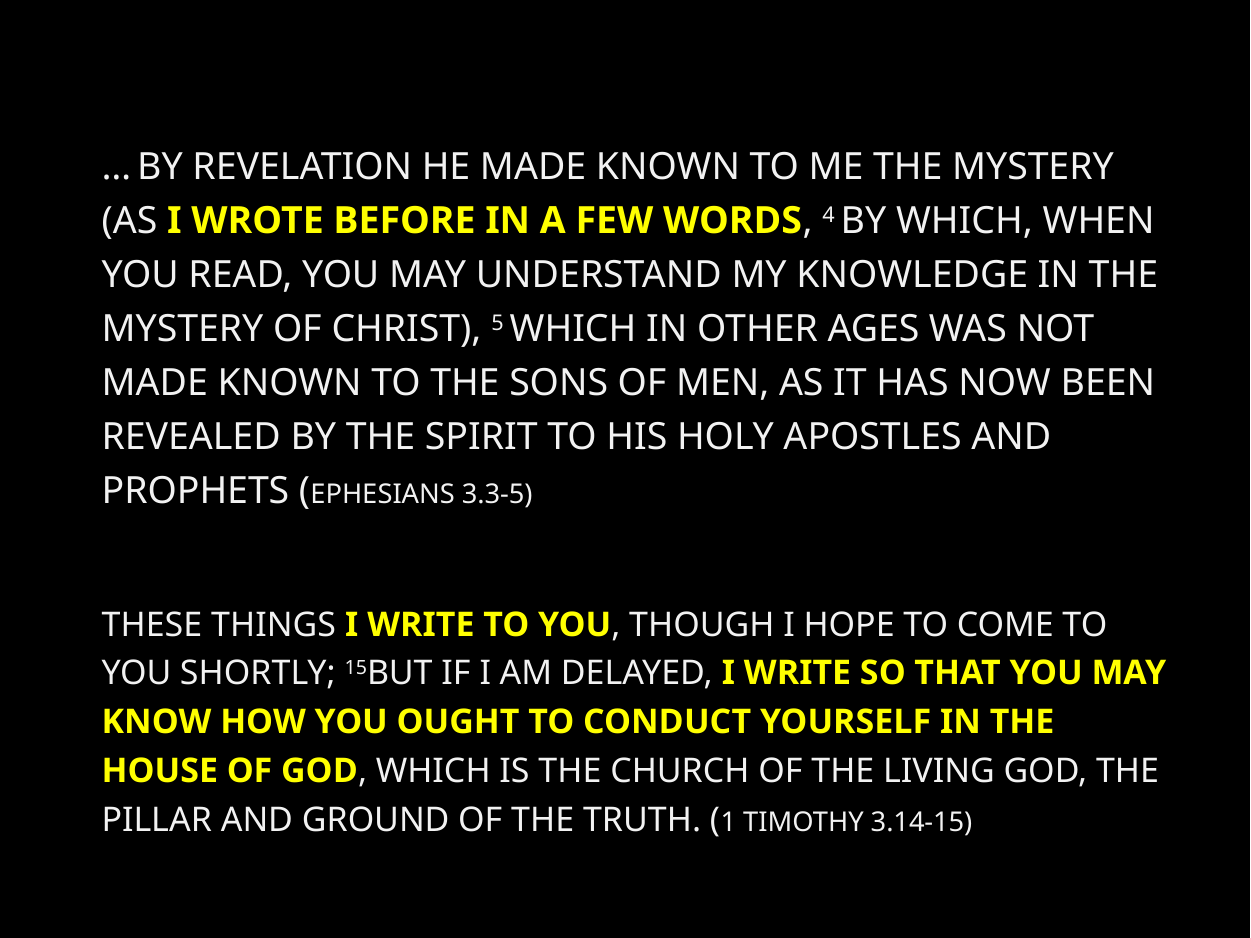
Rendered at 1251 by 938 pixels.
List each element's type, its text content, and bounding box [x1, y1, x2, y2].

list … by revelation He made known to me the mystery (as I wrote before in a few words, 4 by which, when you read, you may understand my knowledge in the mystery of Christ), 5 which in other ages was not made known to the sons of men, as it has now been revealed by the Spirit to His holy apostles and prophets (Ephesians 3.3-5) These things I write to you, though I hope to come to you shortly; 15but if I am delayed, I write so that you may know how you ought to conduct yourself in the house of God, which is the church of the living God, the pillar and ground of the truth. (1 Timothy 3.14-15) [86, 124, 1188, 848]
